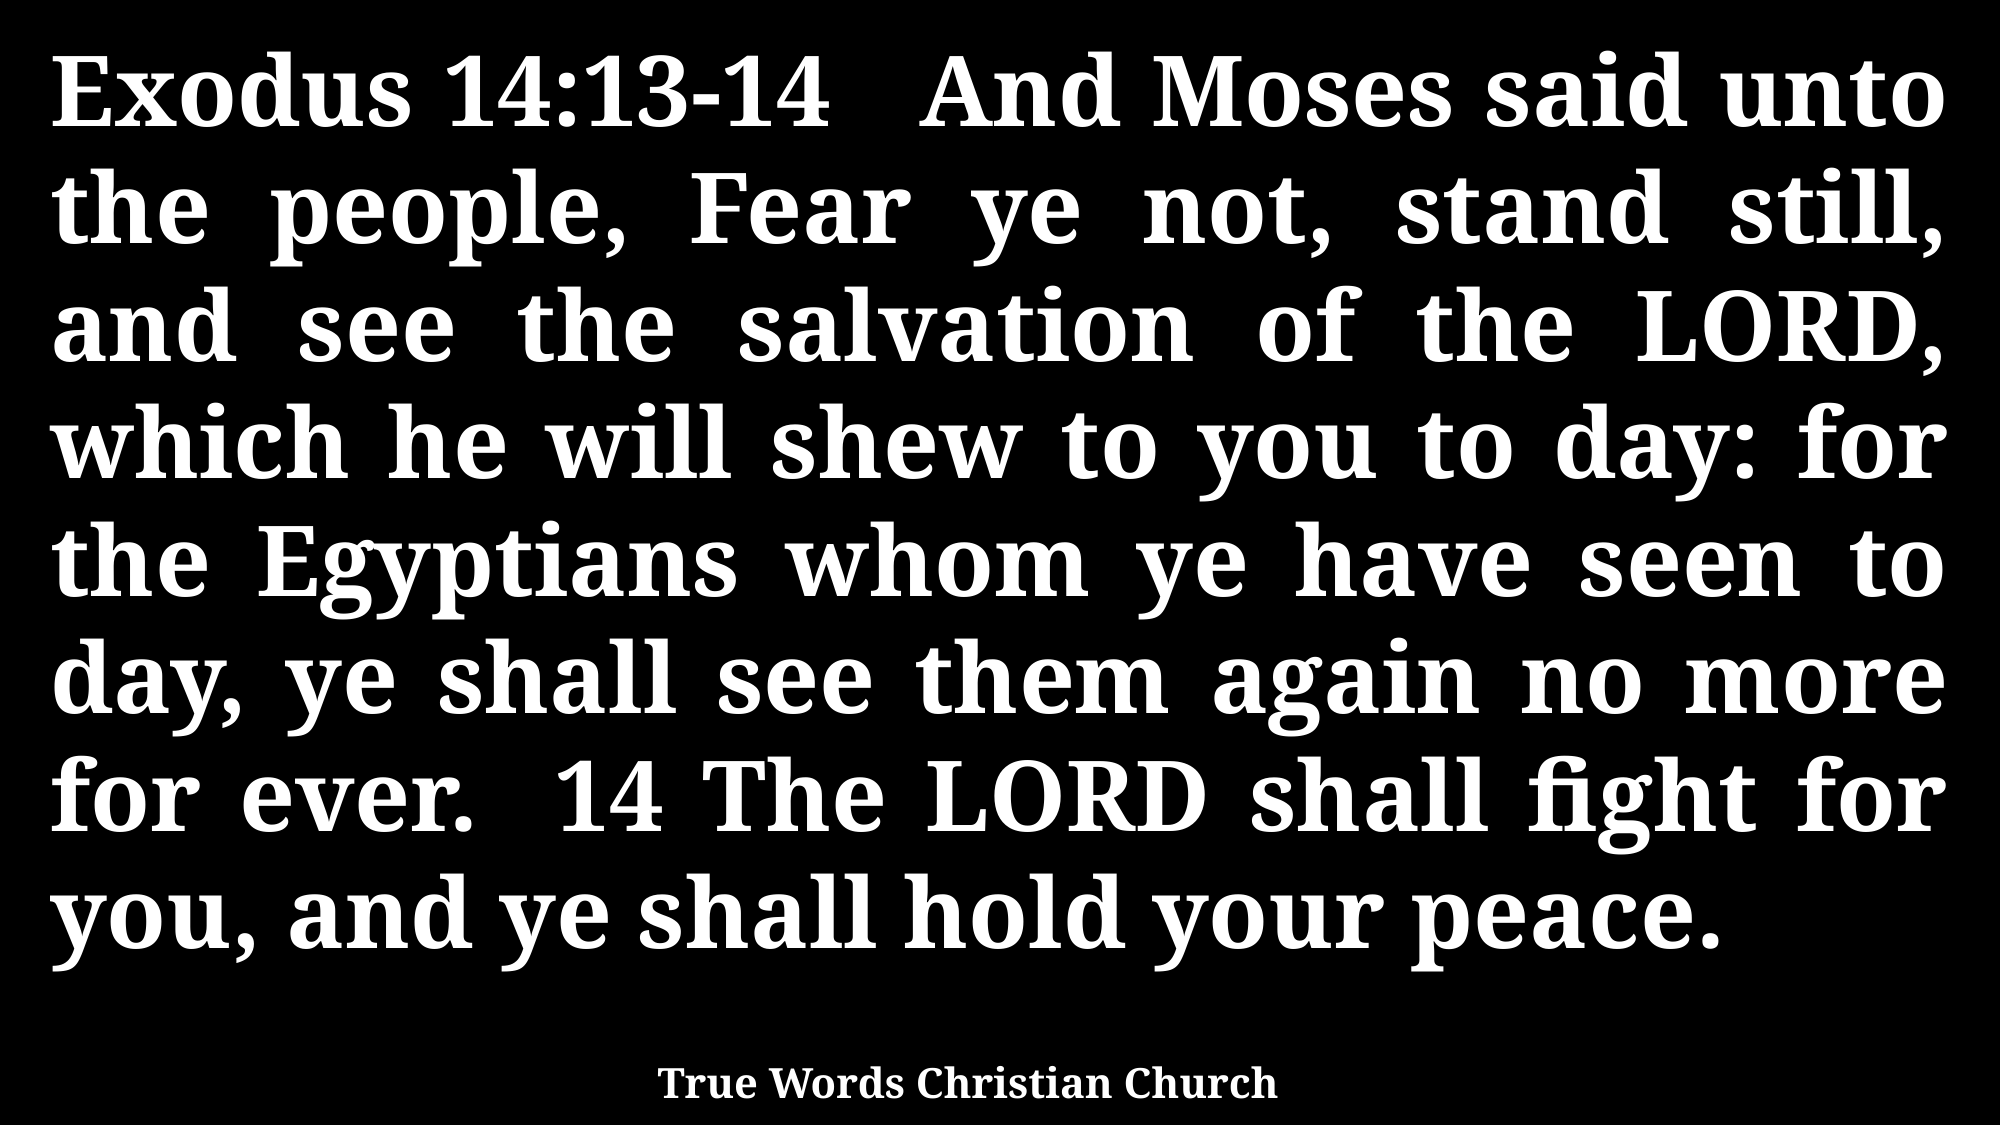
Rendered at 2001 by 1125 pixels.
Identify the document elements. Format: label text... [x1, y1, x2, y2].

text_box True Words Christian Church [642, 1049, 1294, 1114]
text_box Exodus 14:13-14 And Moses said unto the people, Fear ye not, stand still, and see the salvation of the LORD, which he will shew to you to day: for the Egyptians whom ye have seen to day, ye shall see them again no more for ever. 14 The LORD shall fight for you, and ye shall hold your peace. [35, 21, 1965, 976]
